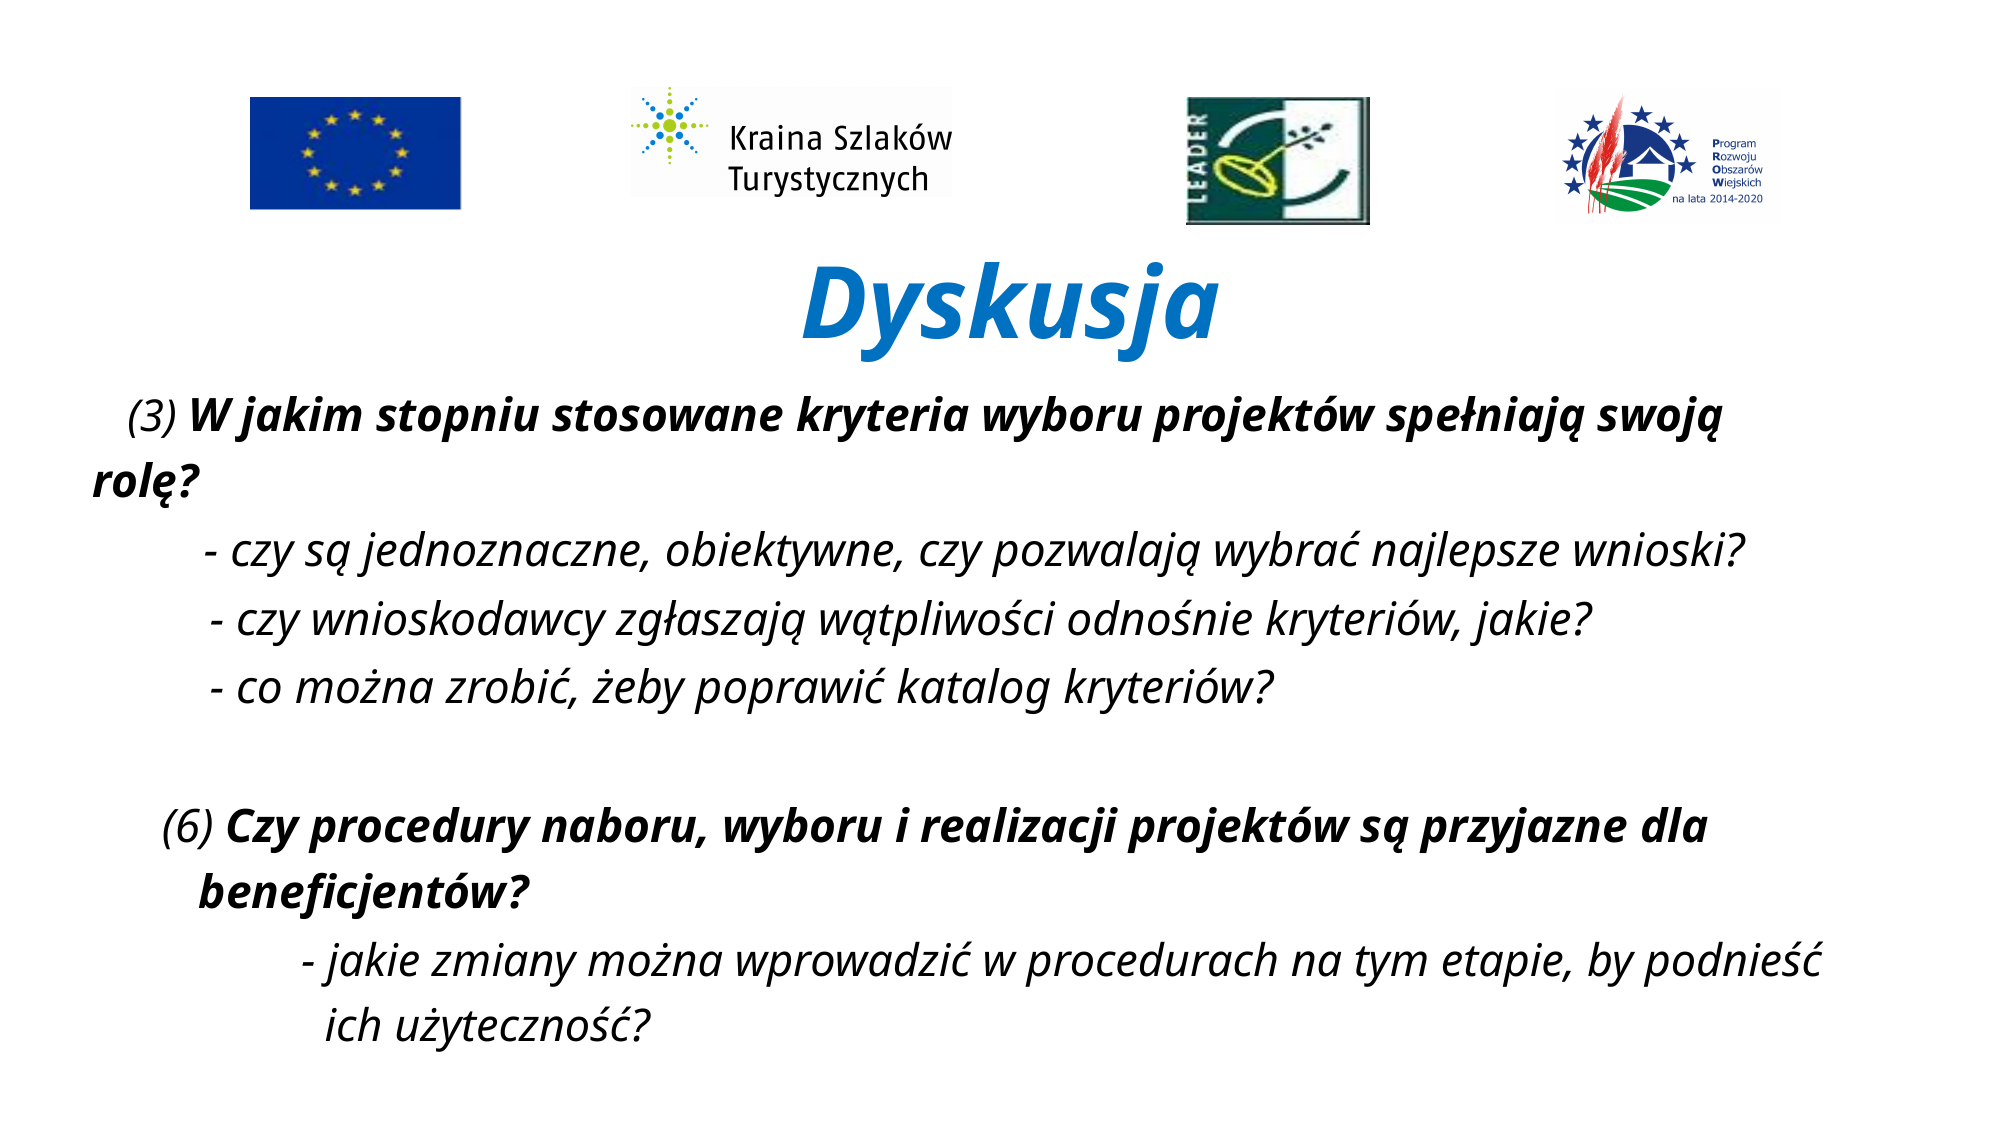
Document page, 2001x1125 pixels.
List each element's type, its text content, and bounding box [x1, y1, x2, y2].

picture [1186, 97, 1370, 225]
picture [630, 87, 952, 197]
picture [250, 97, 464, 212]
title Dyskusja [261, 267, 1761, 367]
text_box [136, 367, 1863, 1014]
subtitle (3) W jakim stopniu stosowane kryteria wyboru projektów spełniają swoją rolę? - czy są jednoznaczne, obiektywne, czy pozwalają wybrać najlepsze wnioski? - czy wnioskodawcy zgłaszają wątpliwości odnośnie kryteriów, jakie? - co można zrobić, żeby poprawić katalog kryteriów? (6) Czy procedury naboru, wyboru i realizacji projektów są przyjazne dla beneficjentów? - jakie zmiany można wprowadzić w procedurach na tym etapie, by podnieść ich użyteczność? [77, 367, 1863, 1095]
picture [1553, 87, 1779, 225]
